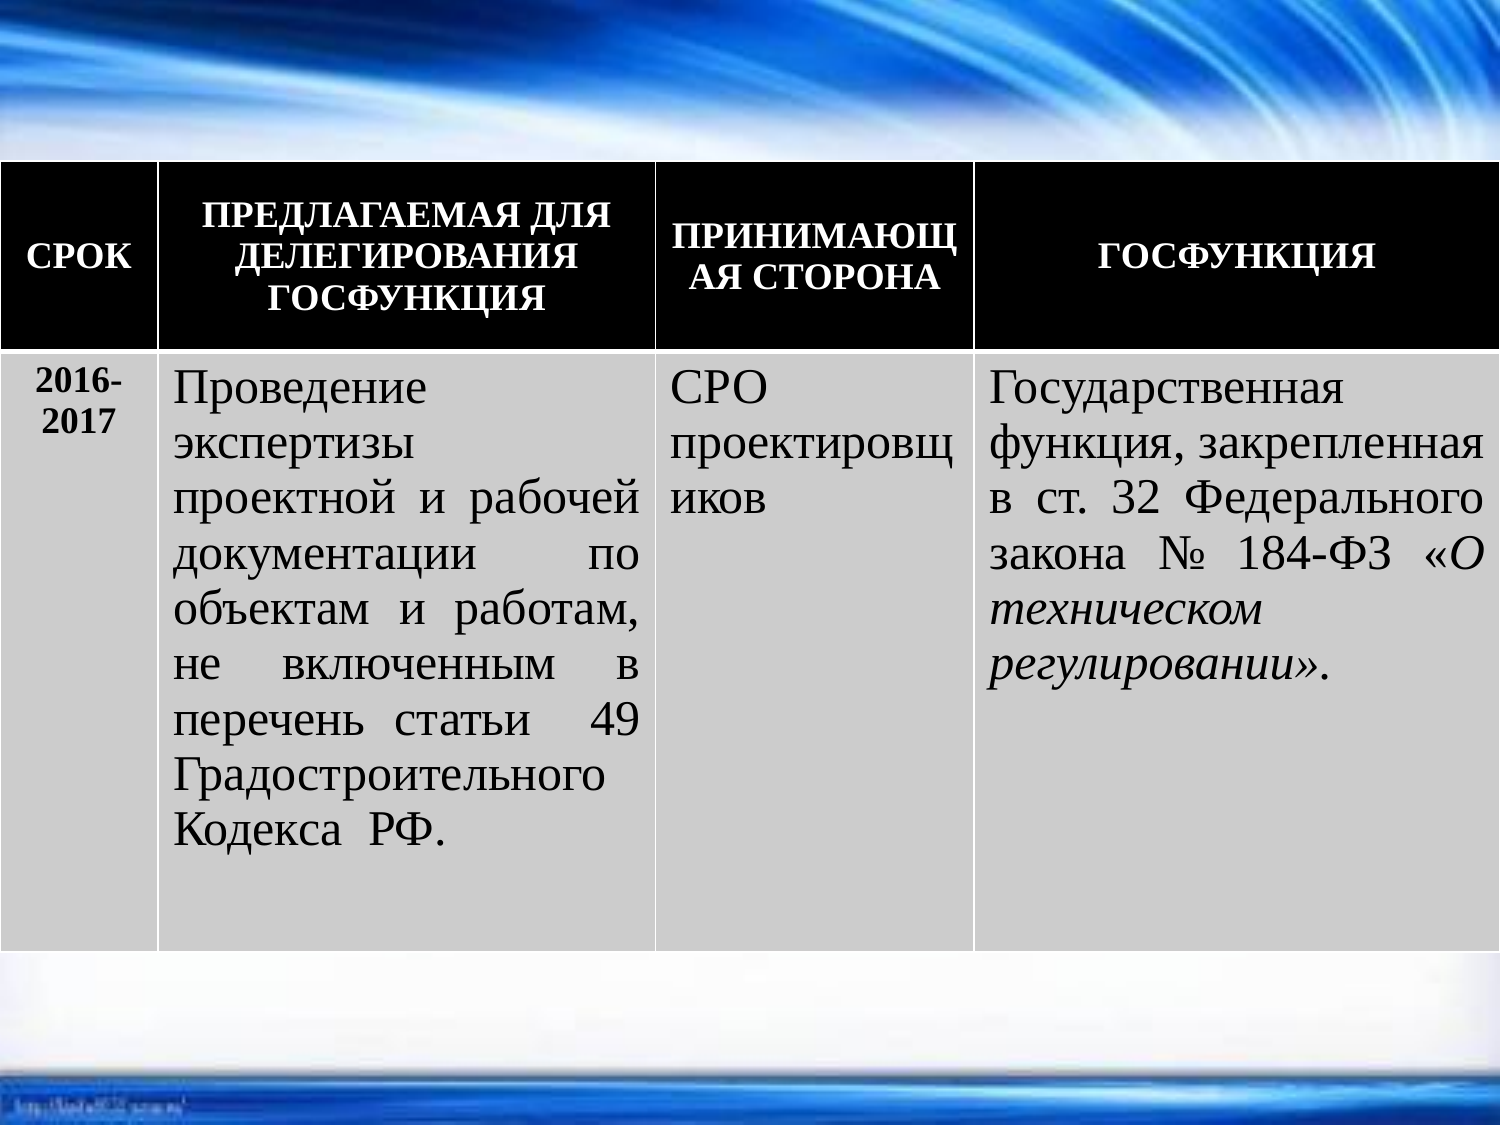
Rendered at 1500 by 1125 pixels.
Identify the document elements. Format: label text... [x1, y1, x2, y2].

table_cell 2016-2017 [1, 354, 157, 951]
table_cell Проведение экспертизы проектной и рабочей документации по объектам и работам, не включенным в перечень статьи 49 Градостроительного Кодекса РФ. [159, 354, 655, 951]
table_cell СРО проектировщиков [656, 354, 973, 951]
table_header ПРЕДЛАГАЕМАЯ ДЛЯ ДЕЛЕГИРОВАНИЯ ГОСФУНКЦИЯ [159, 162, 655, 349]
table_header ГОСФУНКЦИЯ [975, 162, 1499, 349]
picture [0, 0, 1500, 160]
table_header СРОК [1, 162, 157, 349]
table_header ПРИНИМАЮЩАЯ СТОРОНА [656, 162, 973, 349]
table_cell Государственная функция, закрепленная в ст. 32 Федерального закона № 184-ФЗ «О техническом регулировании». [975, 354, 1499, 951]
picture [0, 953, 1500, 1125]
